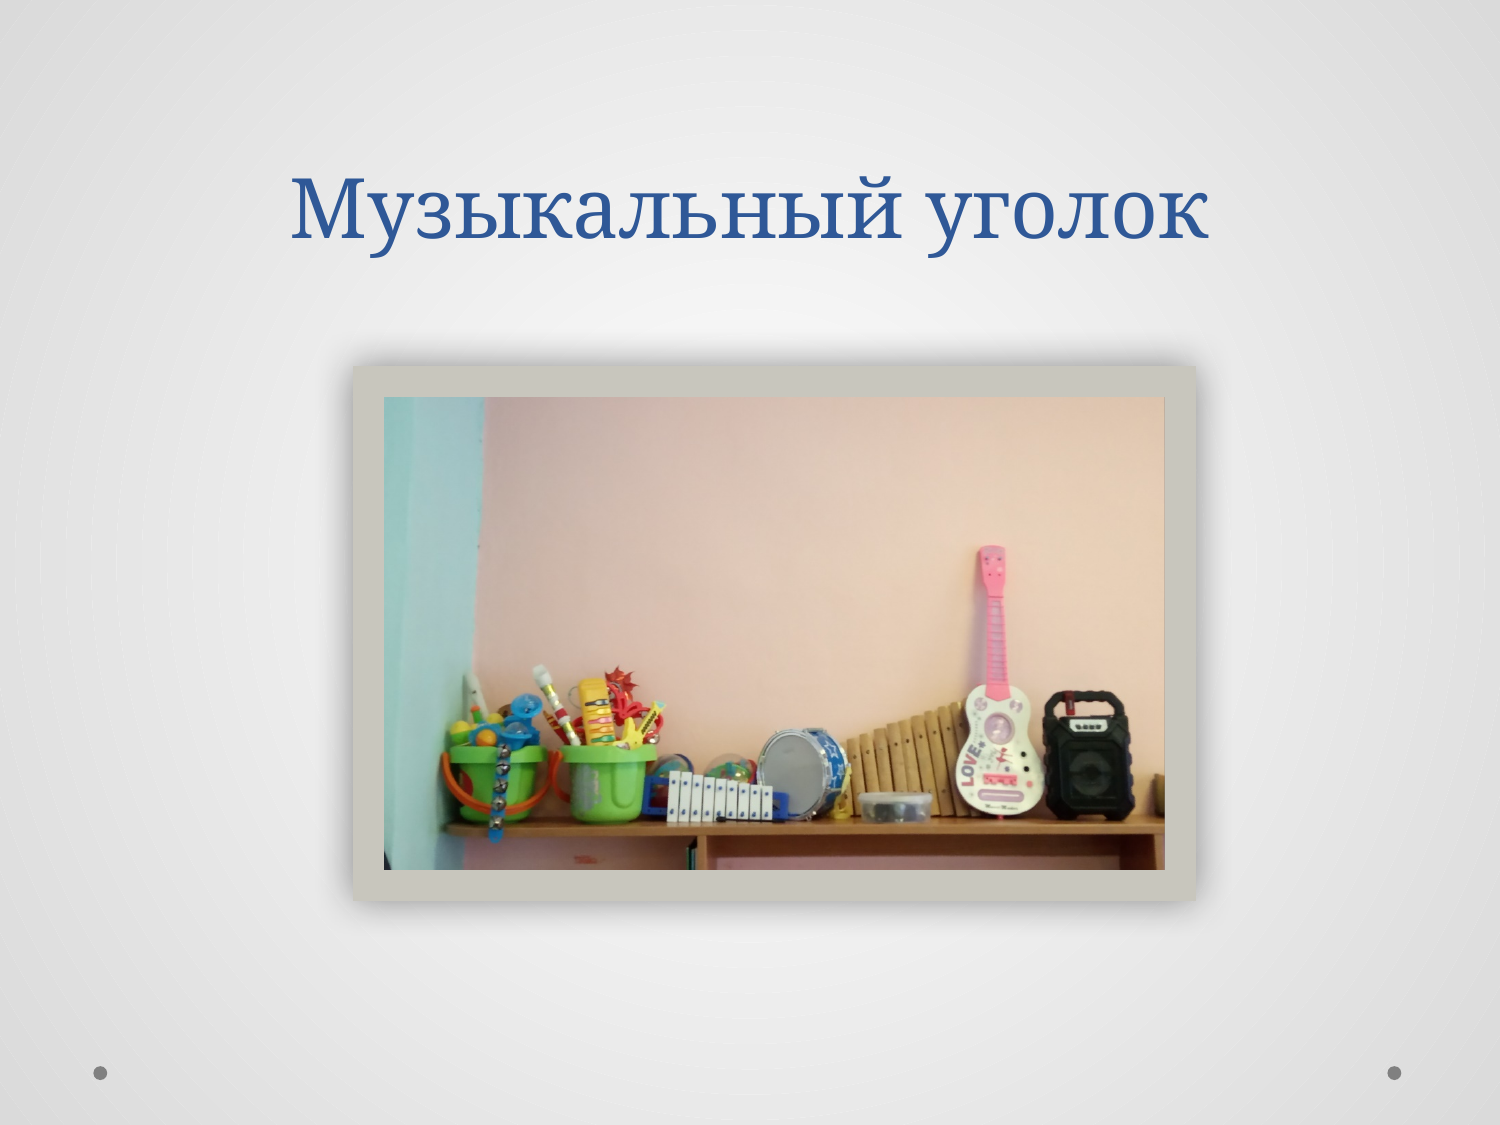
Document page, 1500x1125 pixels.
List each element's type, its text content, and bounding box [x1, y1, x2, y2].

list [383, 396, 1165, 870]
title Музыкальный уголок [75, 0, 1425, 263]
